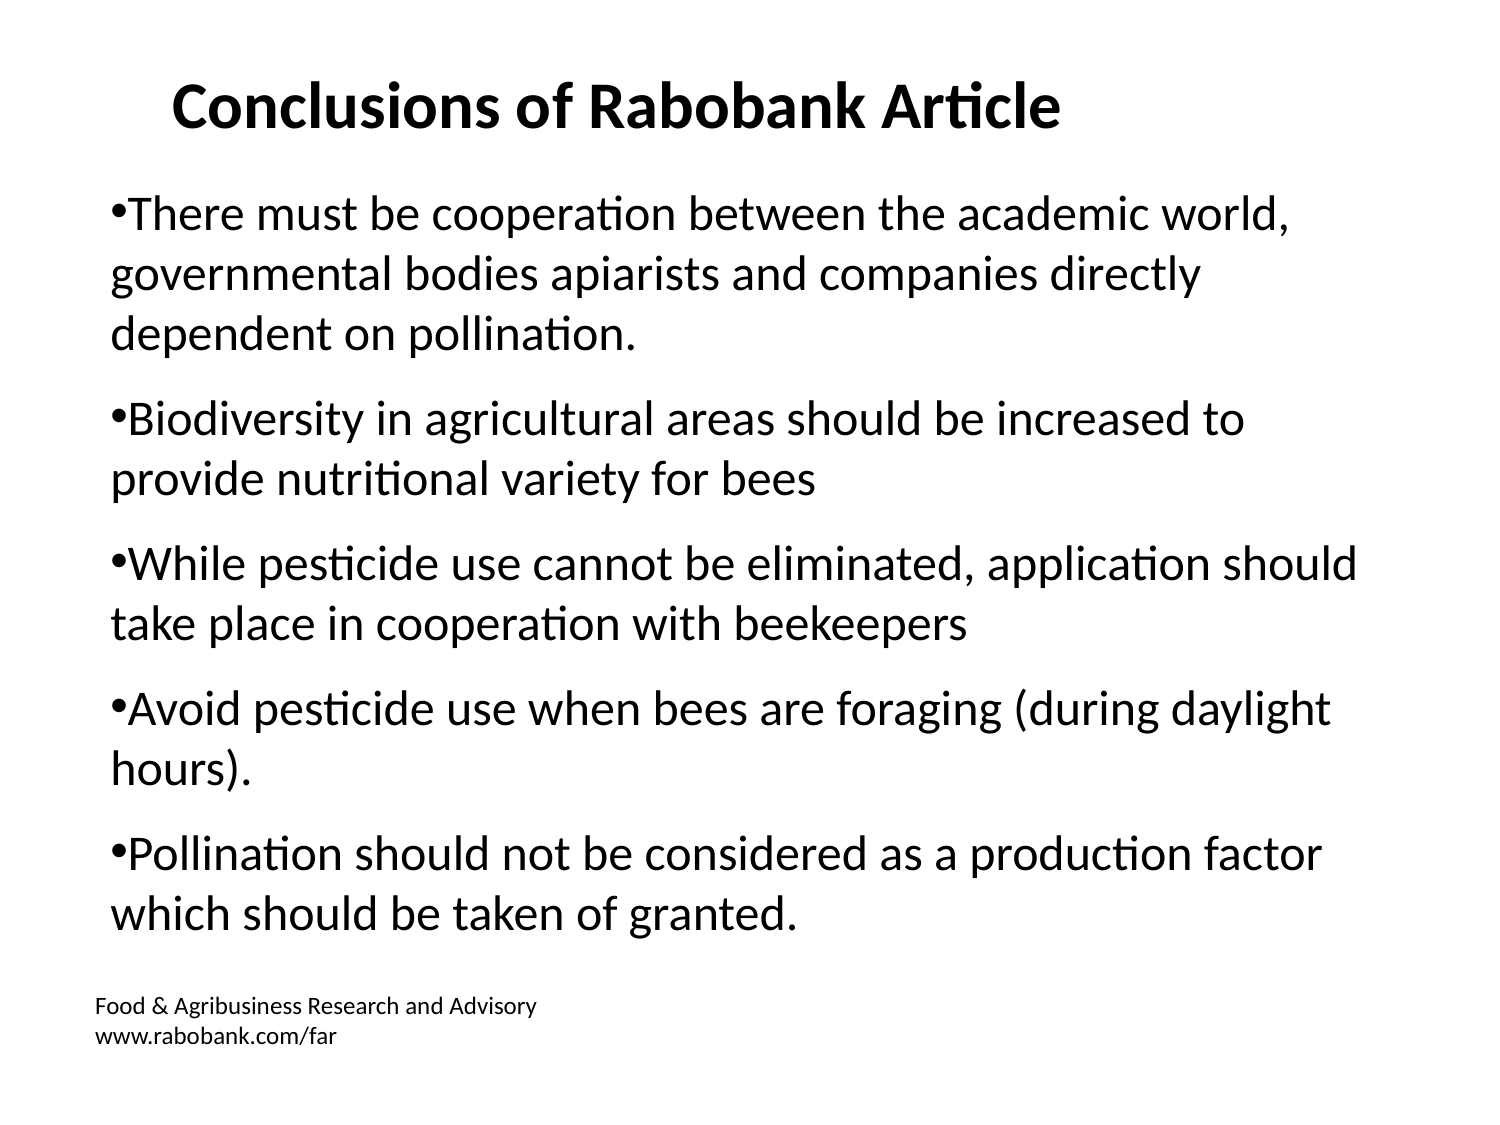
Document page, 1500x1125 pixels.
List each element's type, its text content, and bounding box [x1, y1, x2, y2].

text_box Conclusions of Rabobank Article [157, 54, 1353, 149]
text_box Food & Agribusiness Research and Advisory www.rabobank.com/far [80, 982, 1350, 1058]
text_box There must be cooperation between the academic world, governmental bodies apiarists and companies directly dependent on pollination. Biodiversity in agricultural areas should be increased to provide nutritional variety for bees While pesticide use cannot be eliminated, application should take place in cooperation with beekeepers Avoid pesticide use when bees are foraging (during daylight hours). Pollination should not be considered as a production factor which should be taken of granted. [95, 173, 1418, 948]
